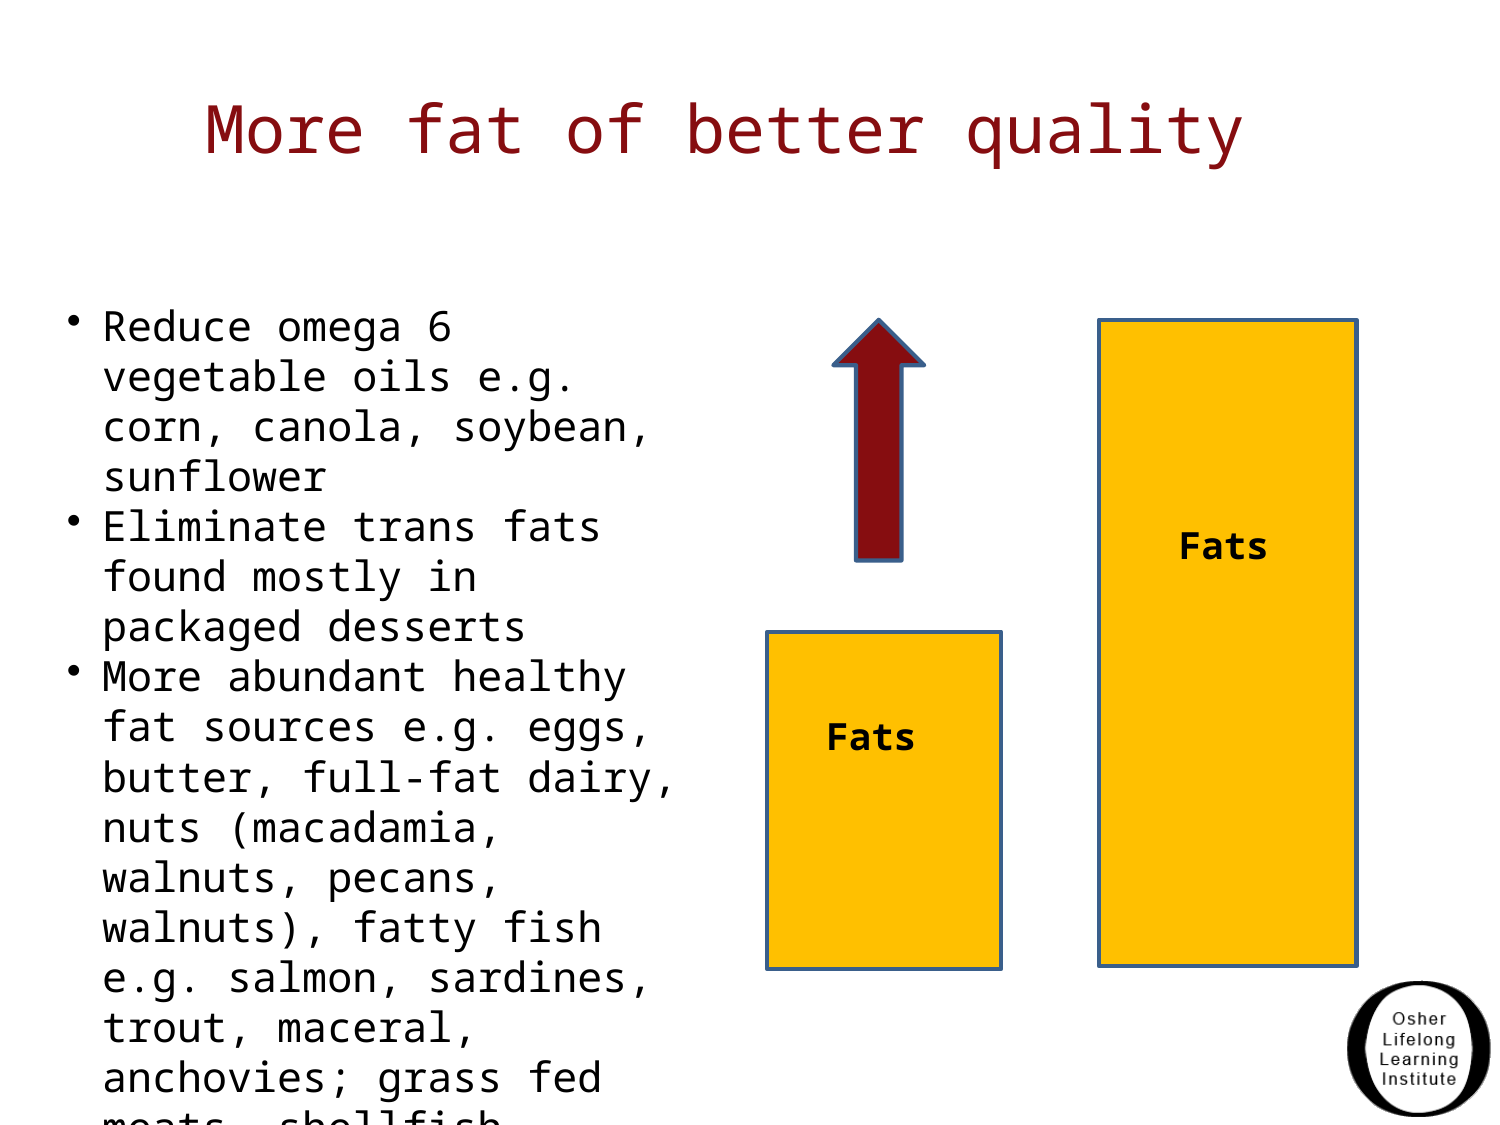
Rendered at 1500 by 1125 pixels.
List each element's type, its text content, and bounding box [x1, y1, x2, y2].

text_box Reduce omega 6 vegetable oils e.g. corn, canola, soybean, sunflower Eliminate trans fats found mostly in packaged desserts More abundant healthy fat sources e.g. eggs, butter, full-fat dairy, nuts (macadamia, walnuts, pecans, walnuts), fatty fish e.g. salmon, sardines, trout, maceral, anchovies; grass fed meats, shellfish, avocados, extra virgin olive oil, coconut oil, ghee, macadamia nut oil, avocado oil [52, 292, 714, 1125]
text_box [765, 630, 1003, 971]
picture [1340, 979, 1500, 1118]
text_box [1097, 318, 1359, 968]
text_box More fat of better quality [163, 79, 1288, 174]
text_box [831, 317, 927, 563]
text_box Fats [1160, 514, 1288, 574]
text_box Fats [801, 705, 942, 766]
